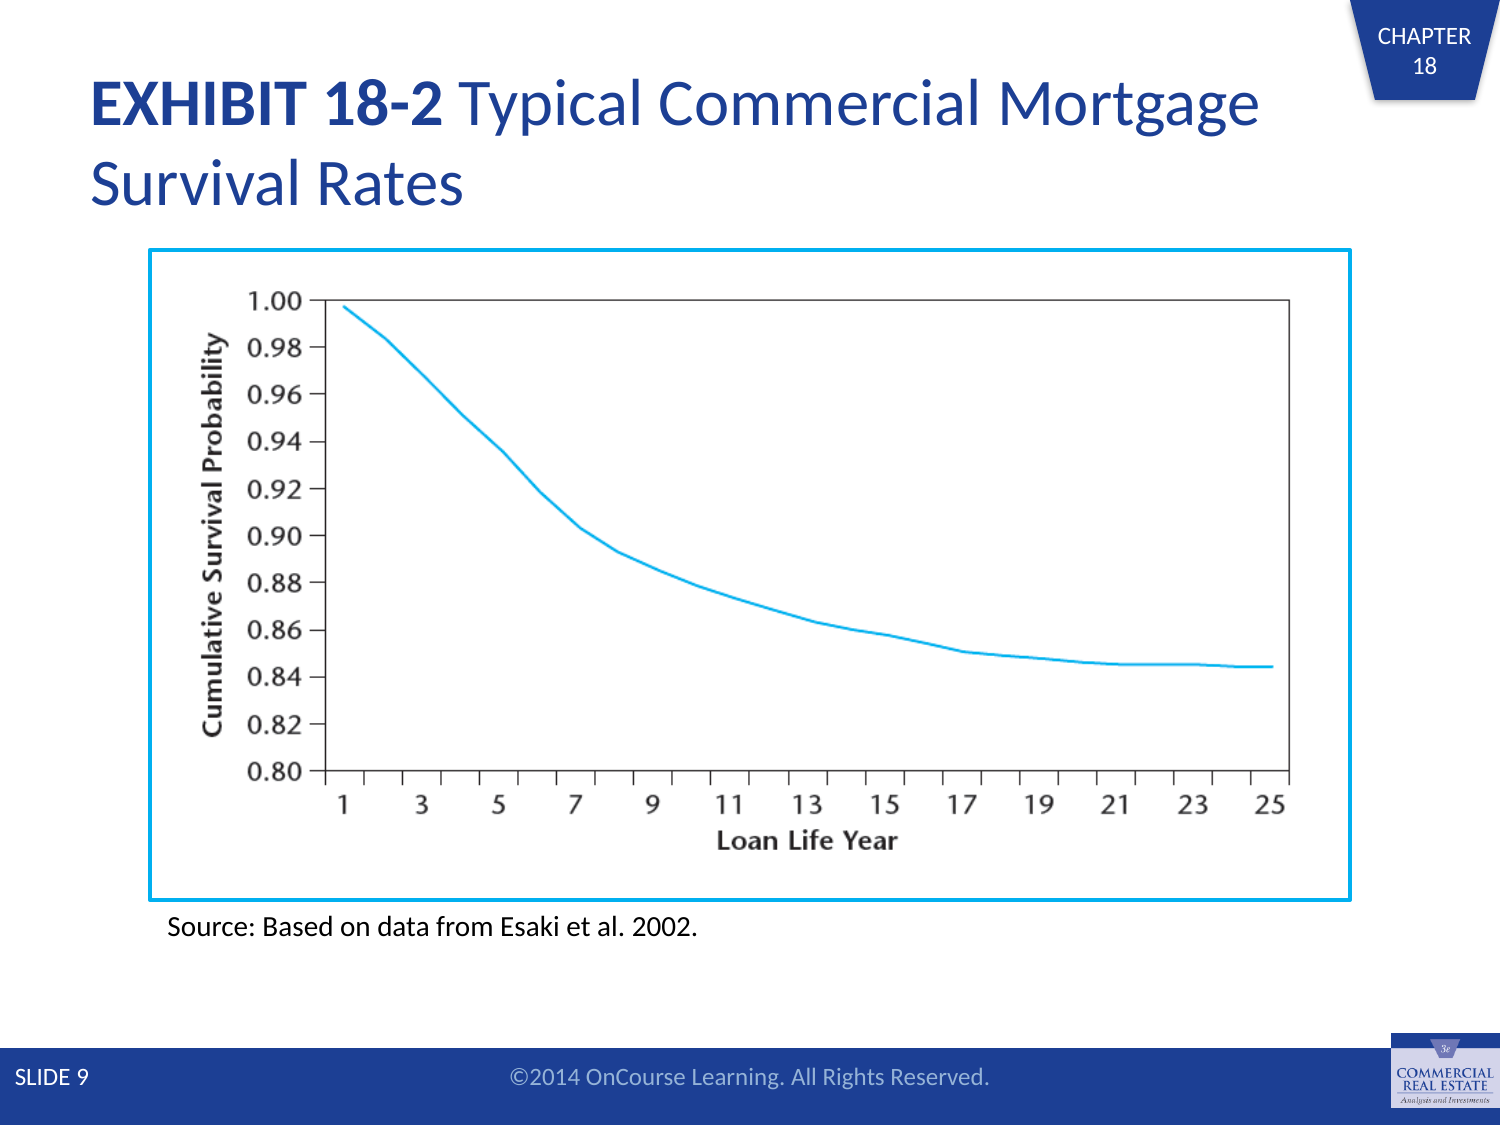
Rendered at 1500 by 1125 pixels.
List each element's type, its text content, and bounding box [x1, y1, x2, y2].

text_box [149, 249, 1351, 951]
title EXHIBIT 18-2 Typical Commercial Mortgage Survival Rates [75, 45, 1375, 233]
picture [1391, 1033, 1500, 1108]
slide_number SLIDE 9 [0, 1052, 350, 1113]
